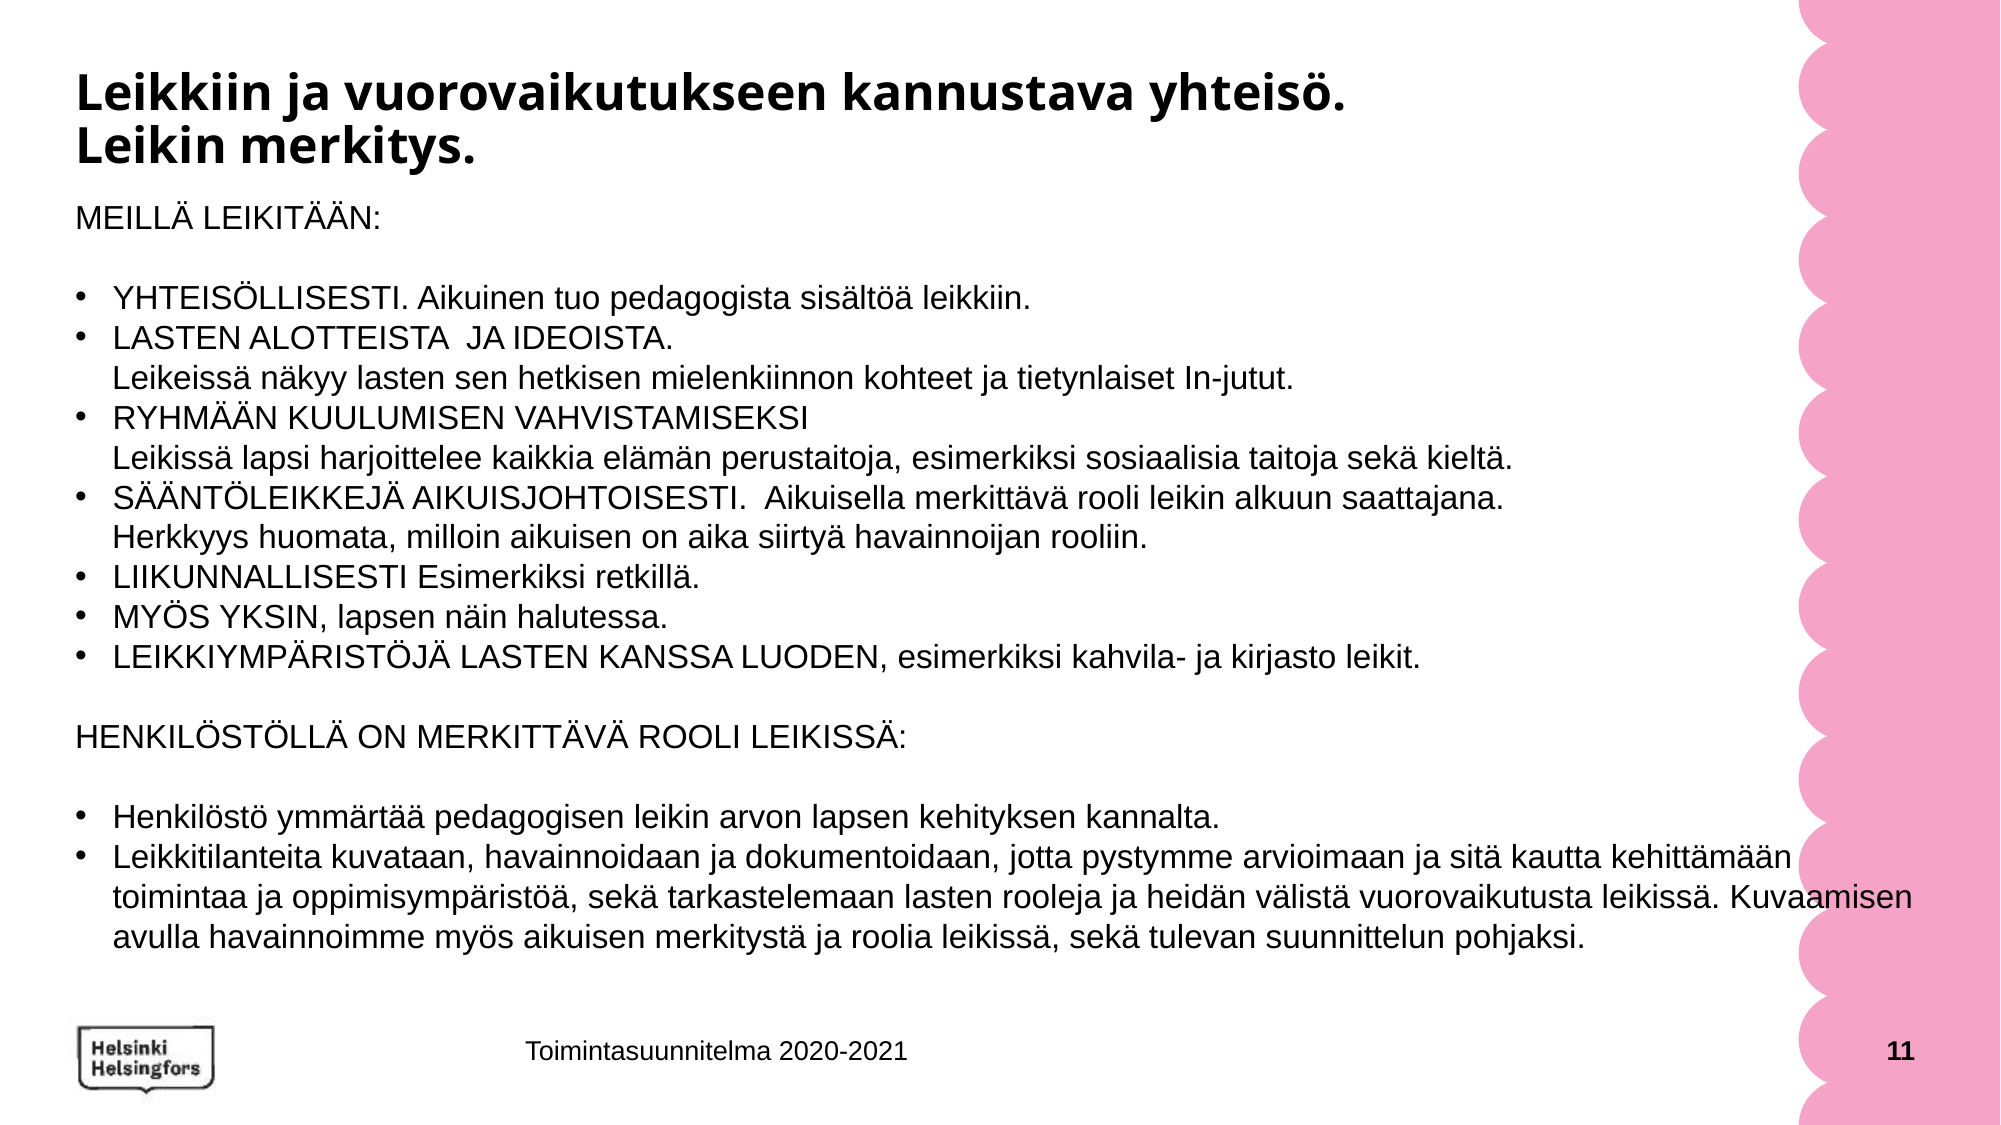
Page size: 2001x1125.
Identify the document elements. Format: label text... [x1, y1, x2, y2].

list MEILLÄ LEIKITÄÄN: YHTEISÖLLISESTI. Aikuinen tuo pedagogista sisältöä leikkiin. LASTEN ALOTTEISTA JA IDEOISTA. Leikeissä näkyy lasten sen hetkisen mielenkiinnon kohteet ja tietynlaiset In-jutut. RYHMÄÄN KUULUMISEN VAHVISTAMISEKSI Leikissä lapsi harjoittelee kaikkia elämän perustaitoja, esimerkiksi sosiaalisia taitoja sekä kieltä. SÄÄNTÖLEIKKEJÄ AIKUISJOHTOISESTI. Aikuisella merkittävä rooli leikin alkuun saattajana. Herkkyys huomata, milloin aikuisen on aika siirtyä havainnoijan rooliin. LIIKUNNALLISESTI Esimerkiksi retkillä. MYÖS YKSIN, lapsen näin halutessa. LEIKKIYMPÄRISTÖJÄ LASTEN KANSSA LUODEN, esimerkiksi kahvila- ja kirjasto leikit. HENKILÖSTÖLLÄ ON MERKITTÄVÄ ROOLI LEIKISSÄ: Henkilöstö ymmärtää pedagogisen leikin arvon lapsen kehityksen kannalta. Leikkitilanteita kuvataan, havainnoidaan ja dokumentoidaan, jotta pystymme arvioimaan ja sitä kautta kehittämään toimintaa ja oppimisympäristöä, sekä tarkastelemaan lasten rooleja ja heidän välistä vuorovaikutusta leikissä. Kuvaamisen avulla havainnoimme myös aikuisen merkitystä ja roolia leikissä, sekä tulevan suunnittelun pohjaksi. [75, 196, 1918, 1014]
slide_number 11 [1712, 1028, 1916, 1071]
footer Toimintasuunnitelma 2020-2021 [525, 1028, 1201, 1071]
title Leikkiin ja vuorovaikutukseen kannustava yhteisö. Leikin merkitys. [75, 66, 1918, 196]
picture [66, 1015, 226, 1106]
